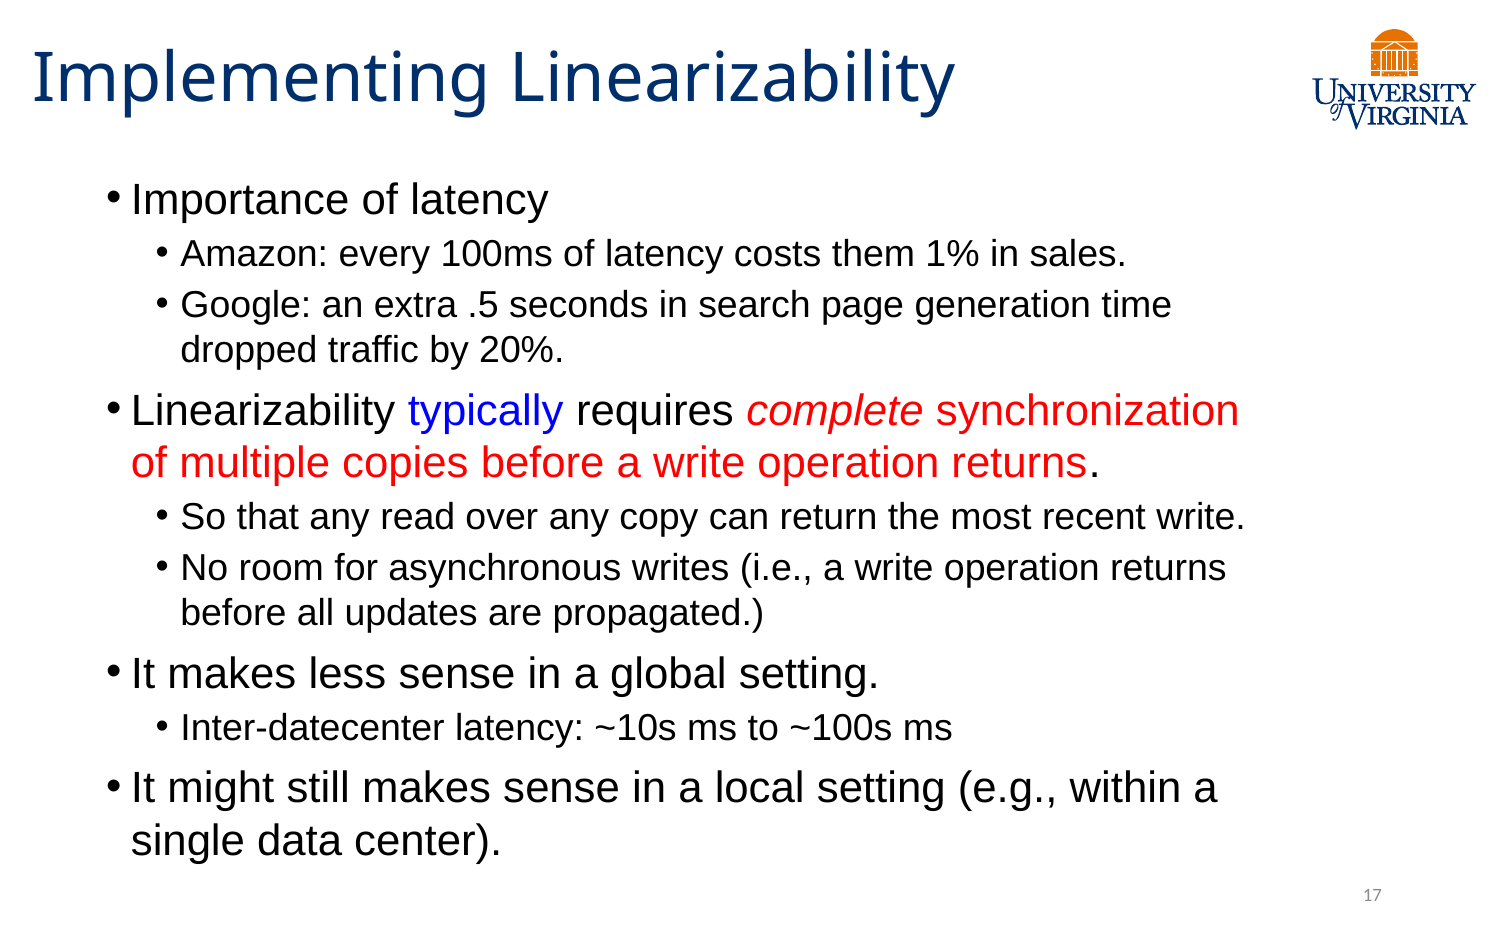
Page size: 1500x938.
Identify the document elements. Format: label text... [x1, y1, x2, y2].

list Importance of latency Amazon: every 100ms of latency costs them 1% in sales. Google: an extra .5 seconds in search page generation time dropped traffic by 20%. Linearizability typically requires complete synchronization of multiple copies before a write operation returns. So that any read over any copy can return the most recent write. No room for asynchronous writes (i.e., a write operation returns before all updates are propagated.) It makes less sense in a global setting. Inter-datecenter latency: ~10s ms to ~100s ms It might still makes sense in a local setting (e.g., within a single data center). [90, 163, 1271, 938]
slide_number 17 [1059, 868, 1397, 919]
title Implementing Linearizability [17, 14, 1297, 145]
